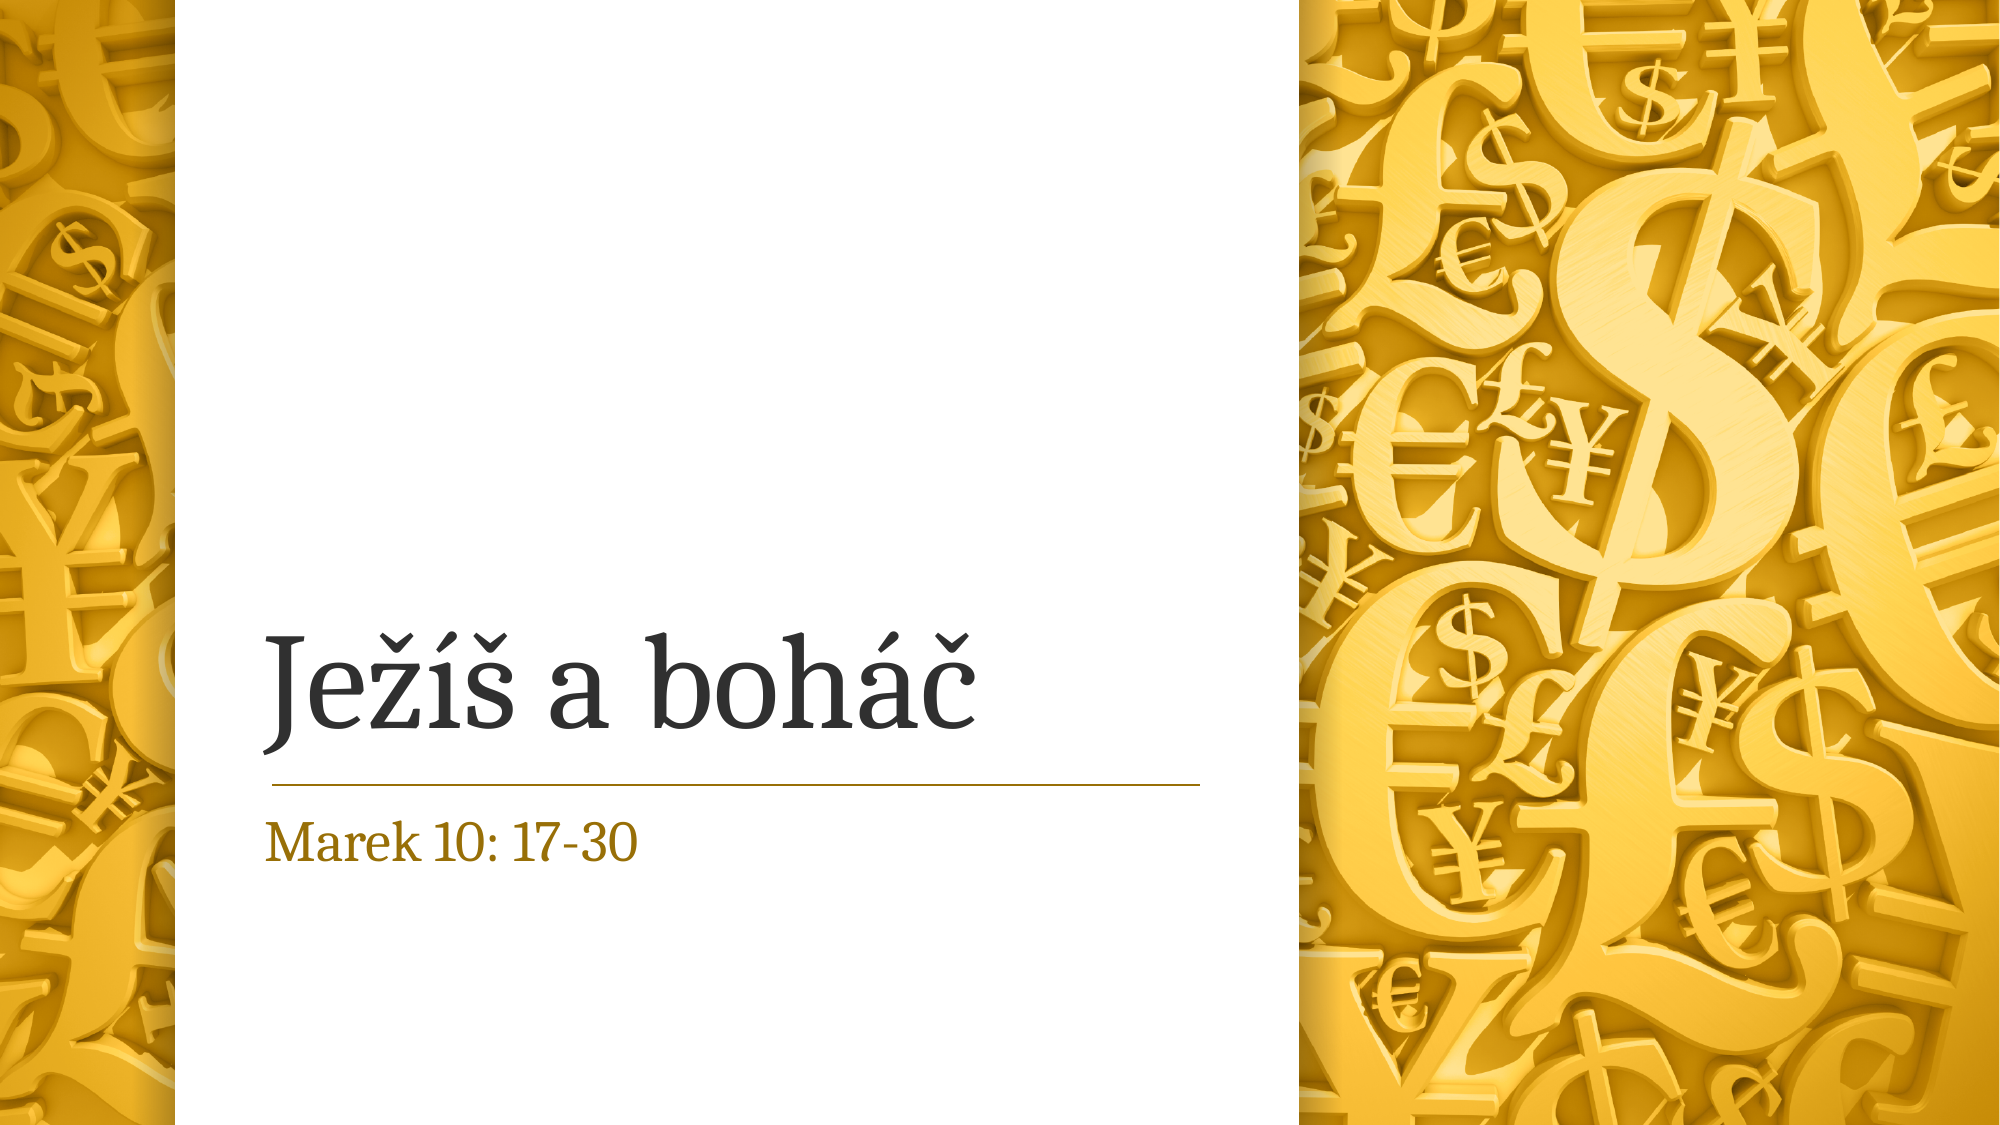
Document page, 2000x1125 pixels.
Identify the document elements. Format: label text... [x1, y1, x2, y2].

title Ježíš a boháč [249, 262, 1225, 763]
picture [0, 0, 175, 1125]
picture [1299, 0, 2000, 1125]
subtitle Marek 10: 17-30 [249, 803, 1225, 1012]
